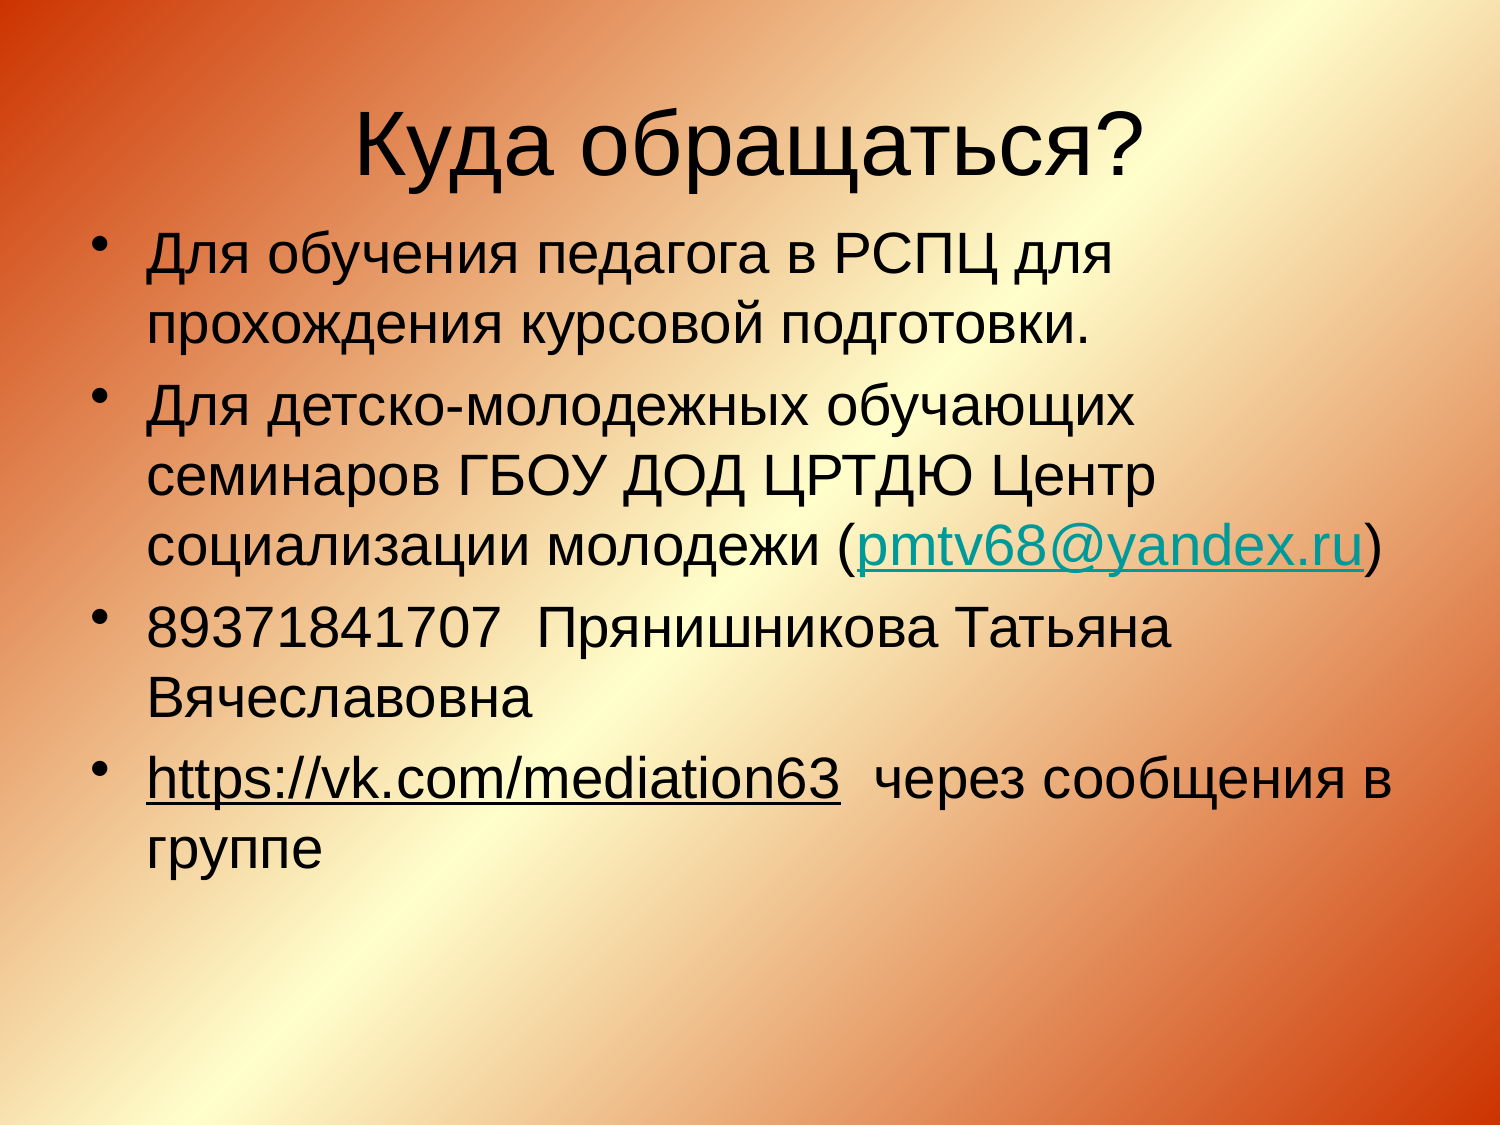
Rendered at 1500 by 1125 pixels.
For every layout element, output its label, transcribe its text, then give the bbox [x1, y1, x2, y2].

title Куда обращаться? [75, 45, 1425, 208]
list Для обучения педагога в РСПЦ для прохождения курсовой подготовки. Для детско-молодежных обучающих семинаров ГБОУ ДОД ЦРТДЮ Центр социализации молодежи (pmtv68@yandex.ru) 89371841707 Прянишникова Татьяна Вячеславовна https://vk.com/mediation63 через сообщения в группе [75, 208, 1425, 1005]
